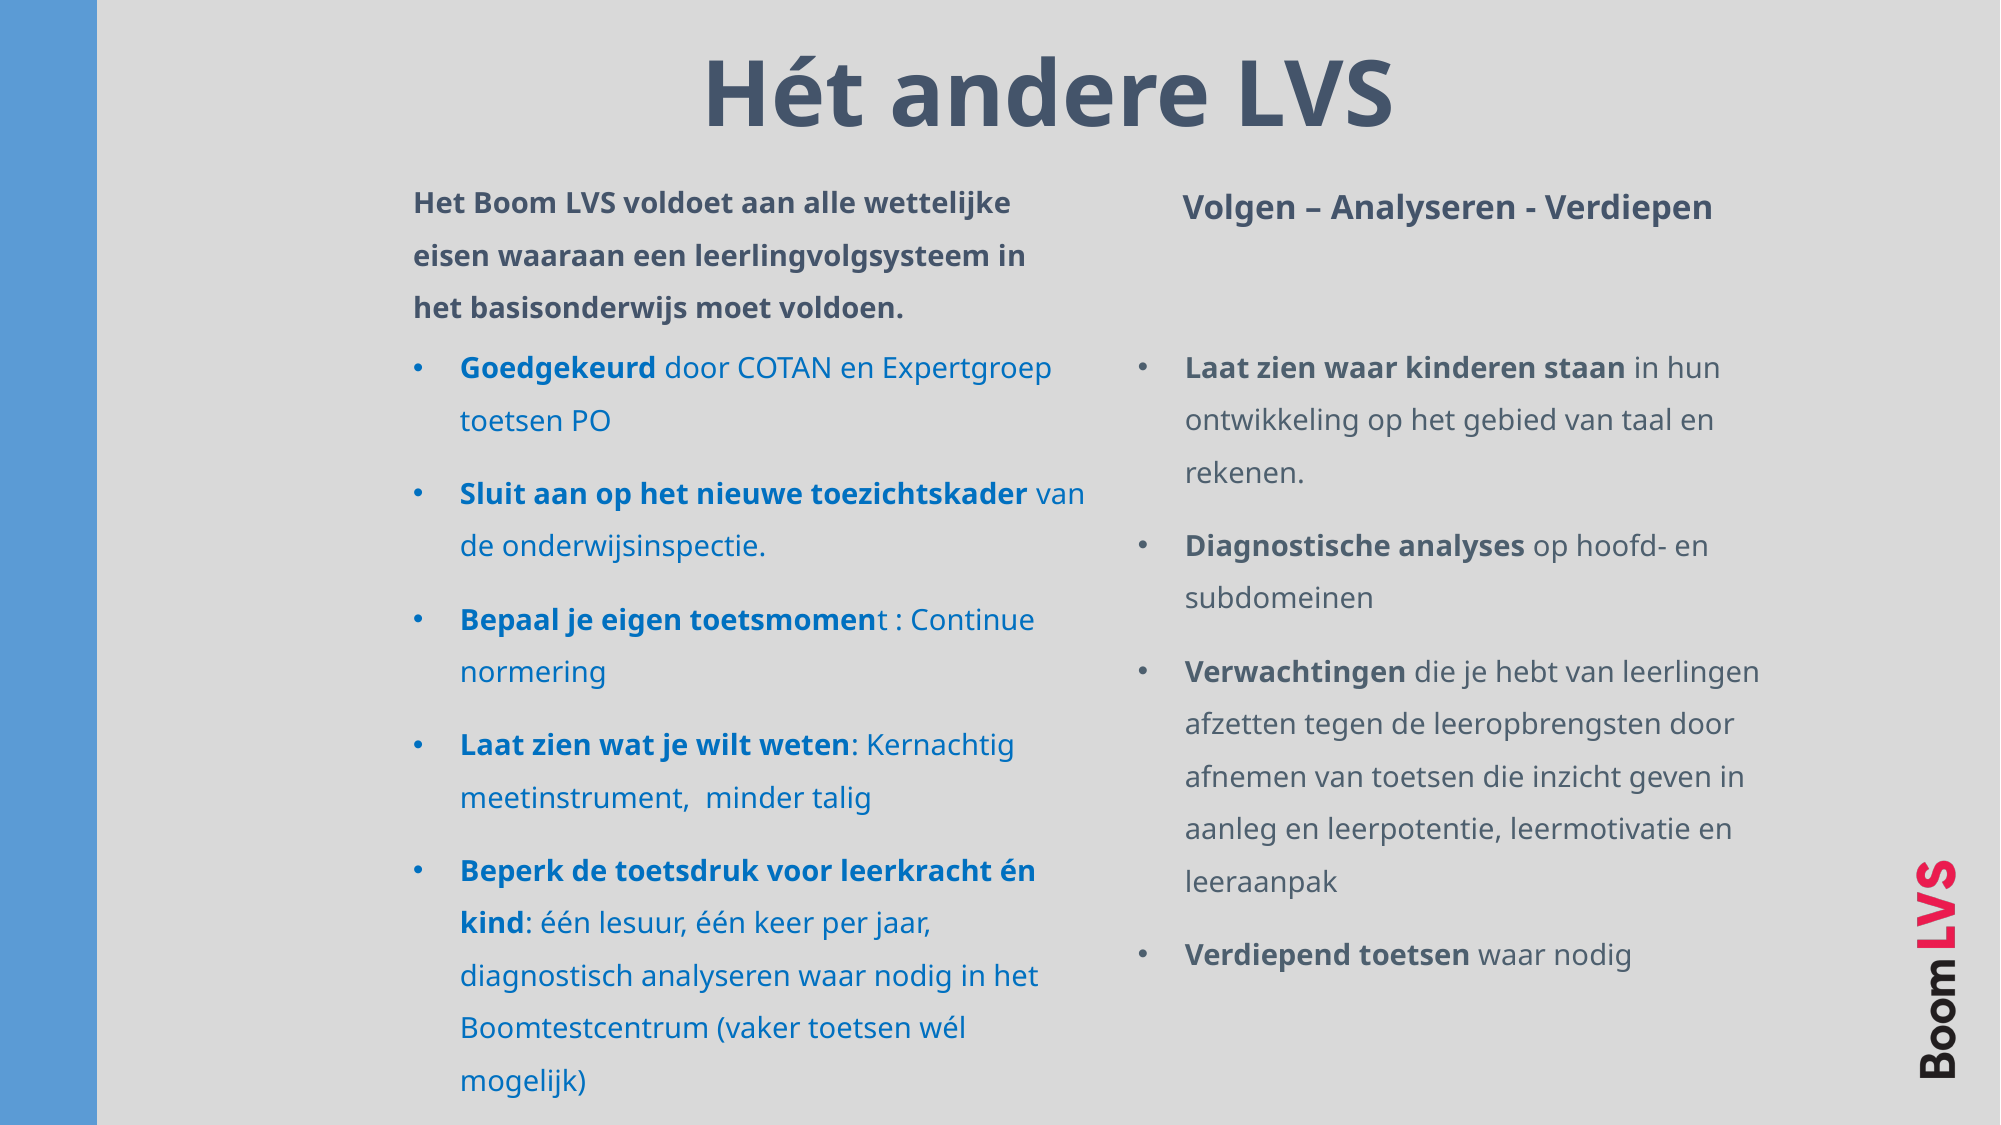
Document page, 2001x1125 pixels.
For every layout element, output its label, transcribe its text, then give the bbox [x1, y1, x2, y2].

text_box Laat zien waar kinderen staan in hun ontwikkeling op het gebied van taal en rekenen. Diagnostische analyses op hoofd- en subdomeinen Verwachtingen die je hebt van leerlingen afzetten tegen de leeropbrengsten door afnemen van toetsen die inzicht geven in aanleg en leerpotentie, leermotivatie en leeraanpak Verdiepend toetsen waar nodig [1123, 324, 1797, 1014]
list Het Boom LVS voldoet aan alle wettelijke eisen waaraan een leerlingvolgsysteem in het basisonderwijs moet voldoen. [398, 159, 1090, 244]
text_box Volgen – Analyseren - Verdiepen [1167, 159, 1841, 244]
title Hét andere LVS [97, 35, 2000, 160]
list Goedgekeurd door COTAN en Expertgroep toetsen PO Sluit aan op het nieuwe toezichtskader van de onderwijsinspectie. Bepaal je eigen toetsmoment : Continue normering Laat zien wat je wilt weten: Kernachtig meetinstrument, minder talig Beperk de toetsdruk voor leerkracht én kind: één lesuur, één keer per jaar, diagnostisch analyseren waar nodig in het Boomtestcentrum (vaker toetsen wél mogelijk) [398, 324, 1105, 1110]
